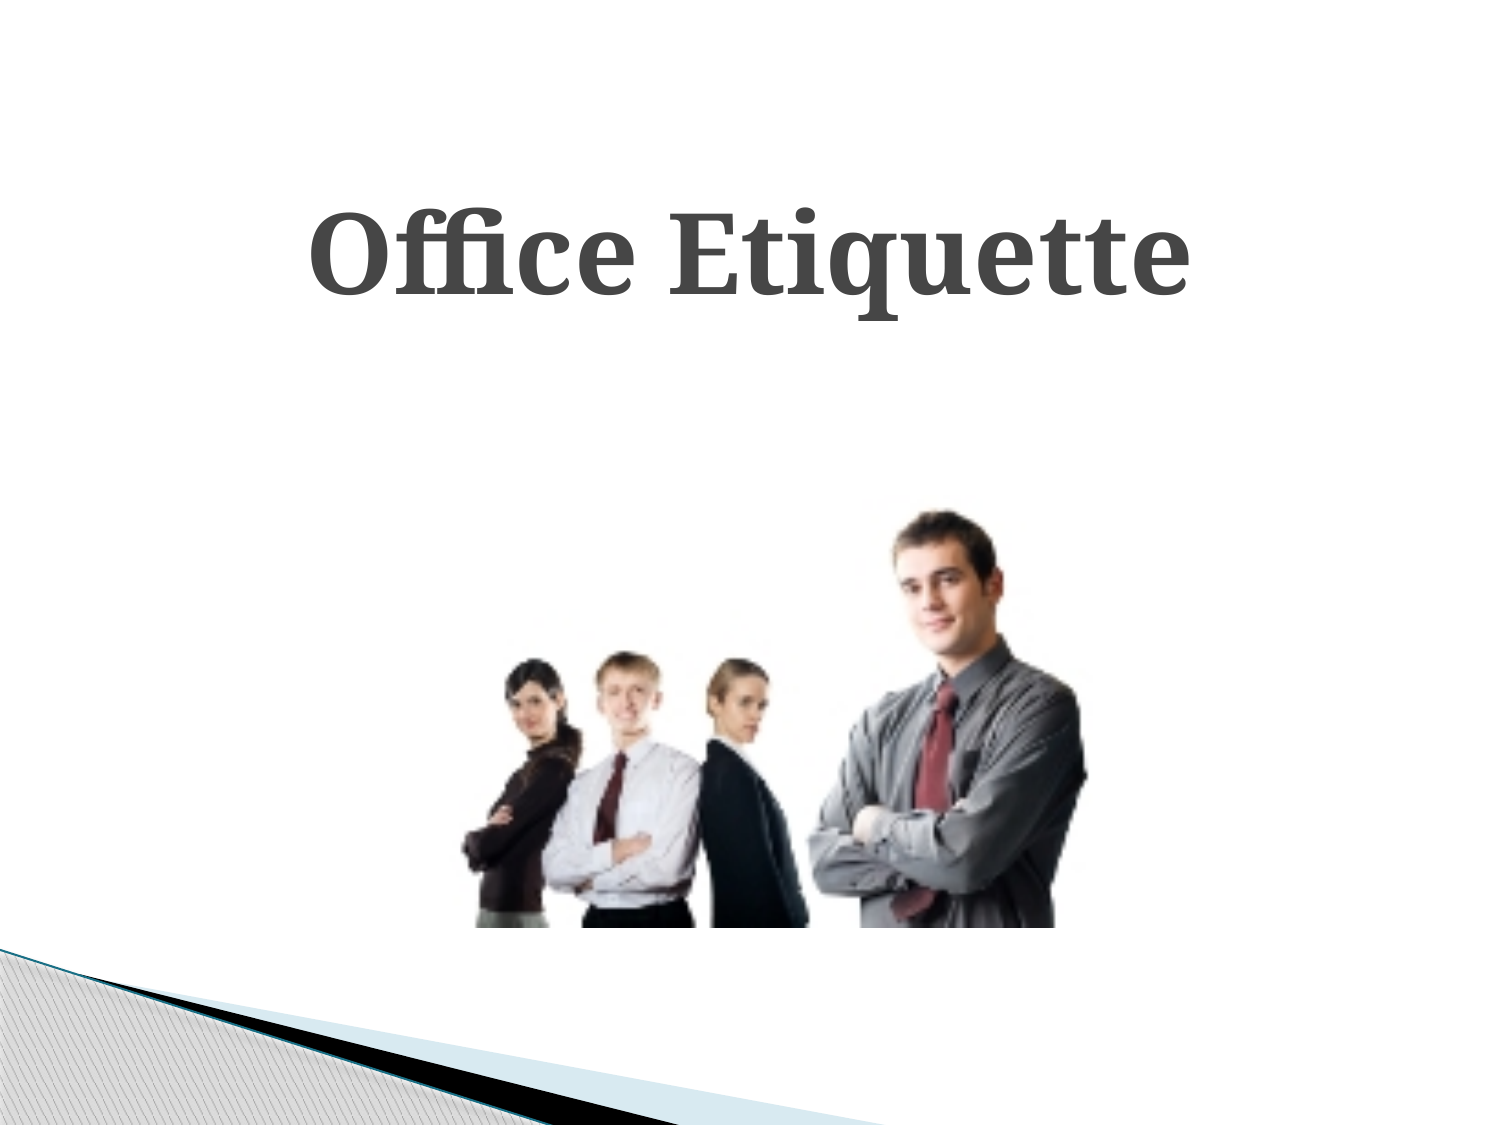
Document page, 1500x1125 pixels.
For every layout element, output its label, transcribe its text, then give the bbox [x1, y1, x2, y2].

picture [447, 495, 1108, 928]
title Office Etiquette [74, 141, 1425, 343]
